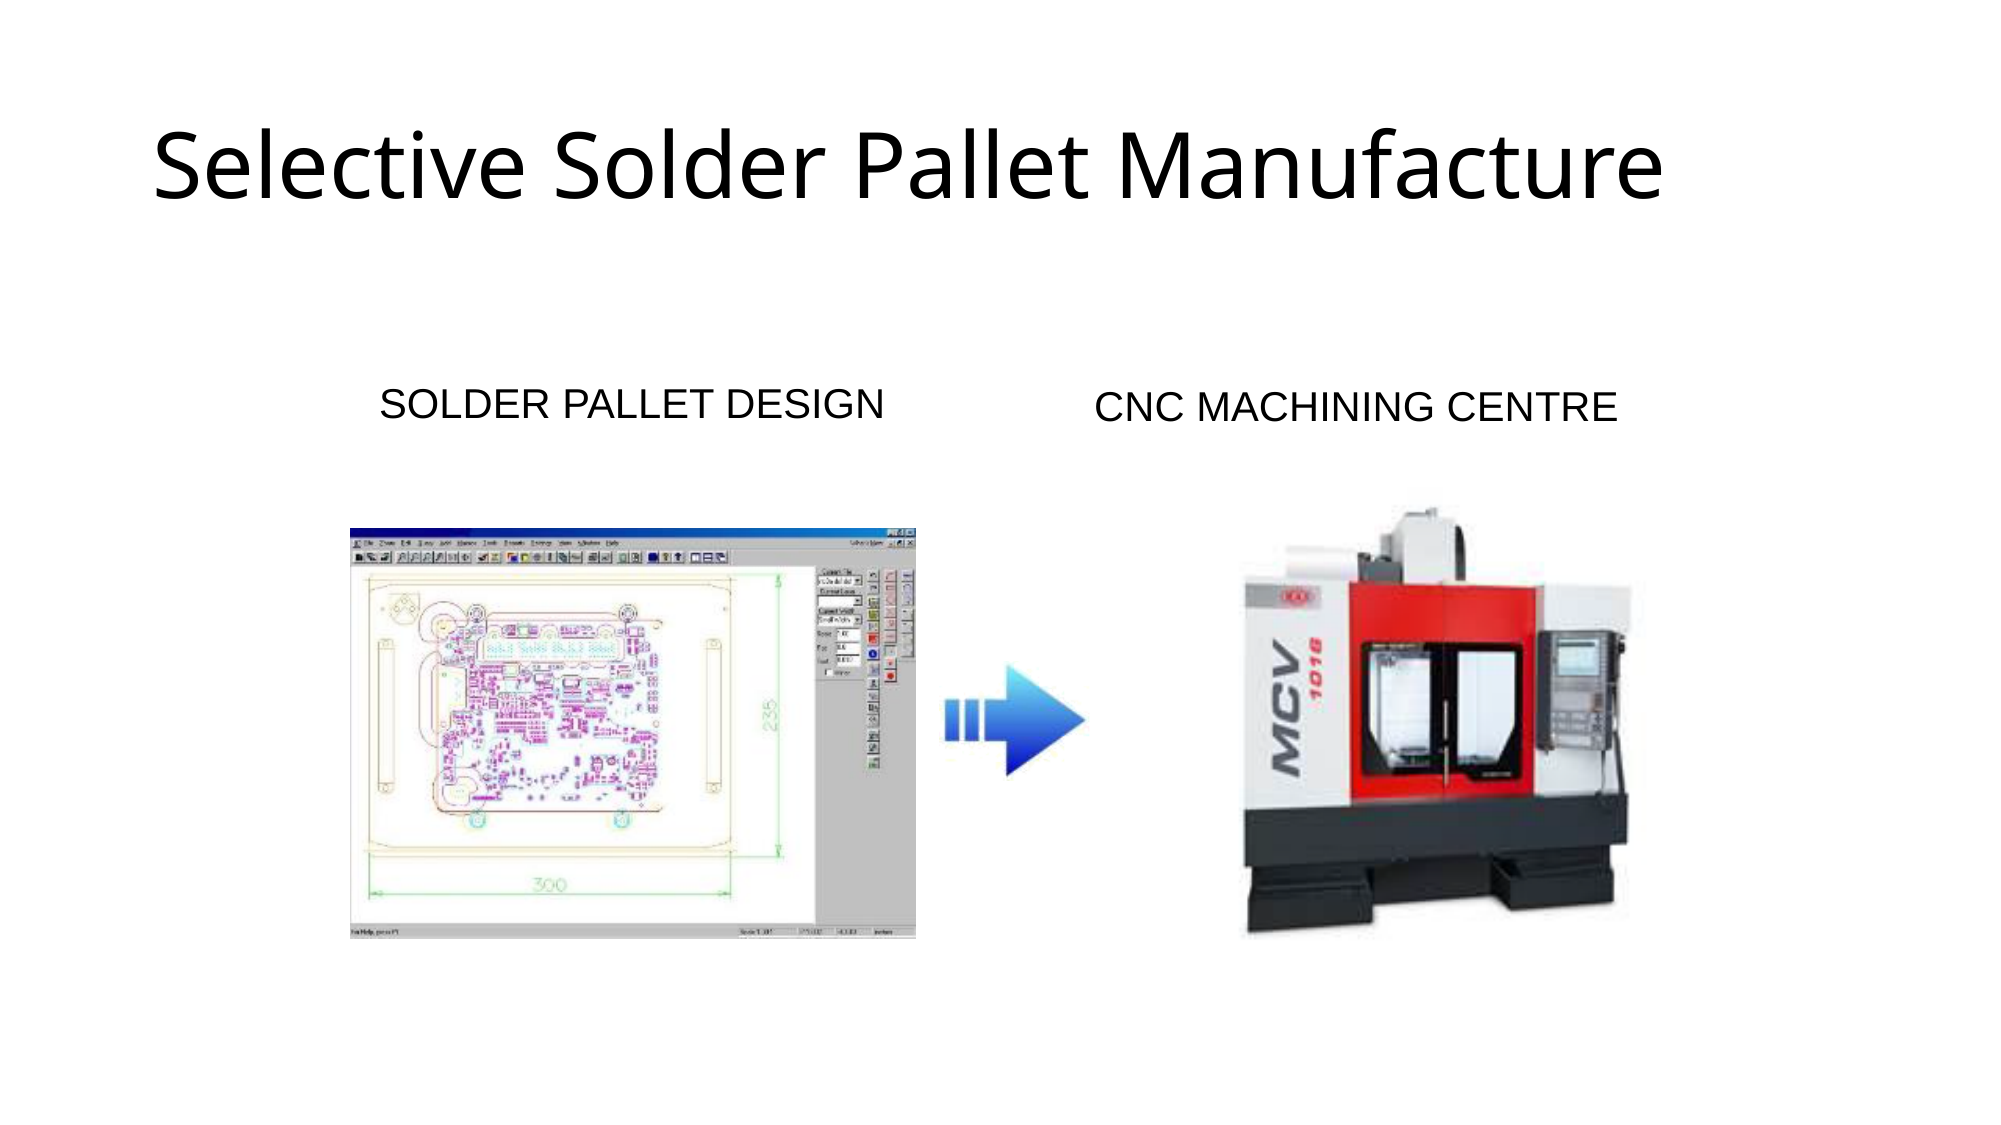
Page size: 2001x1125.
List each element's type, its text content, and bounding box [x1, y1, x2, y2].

text_box Selective Solder Pallet Manufacture [137, 59, 1863, 278]
picture [1103, 486, 1780, 990]
text_box CNC MACHINING CENTRE [1065, 380, 1648, 431]
picture [349, 528, 916, 940]
picture [939, 661, 1093, 781]
text_box SOLDER PALLET DESIGN [341, 376, 924, 427]
